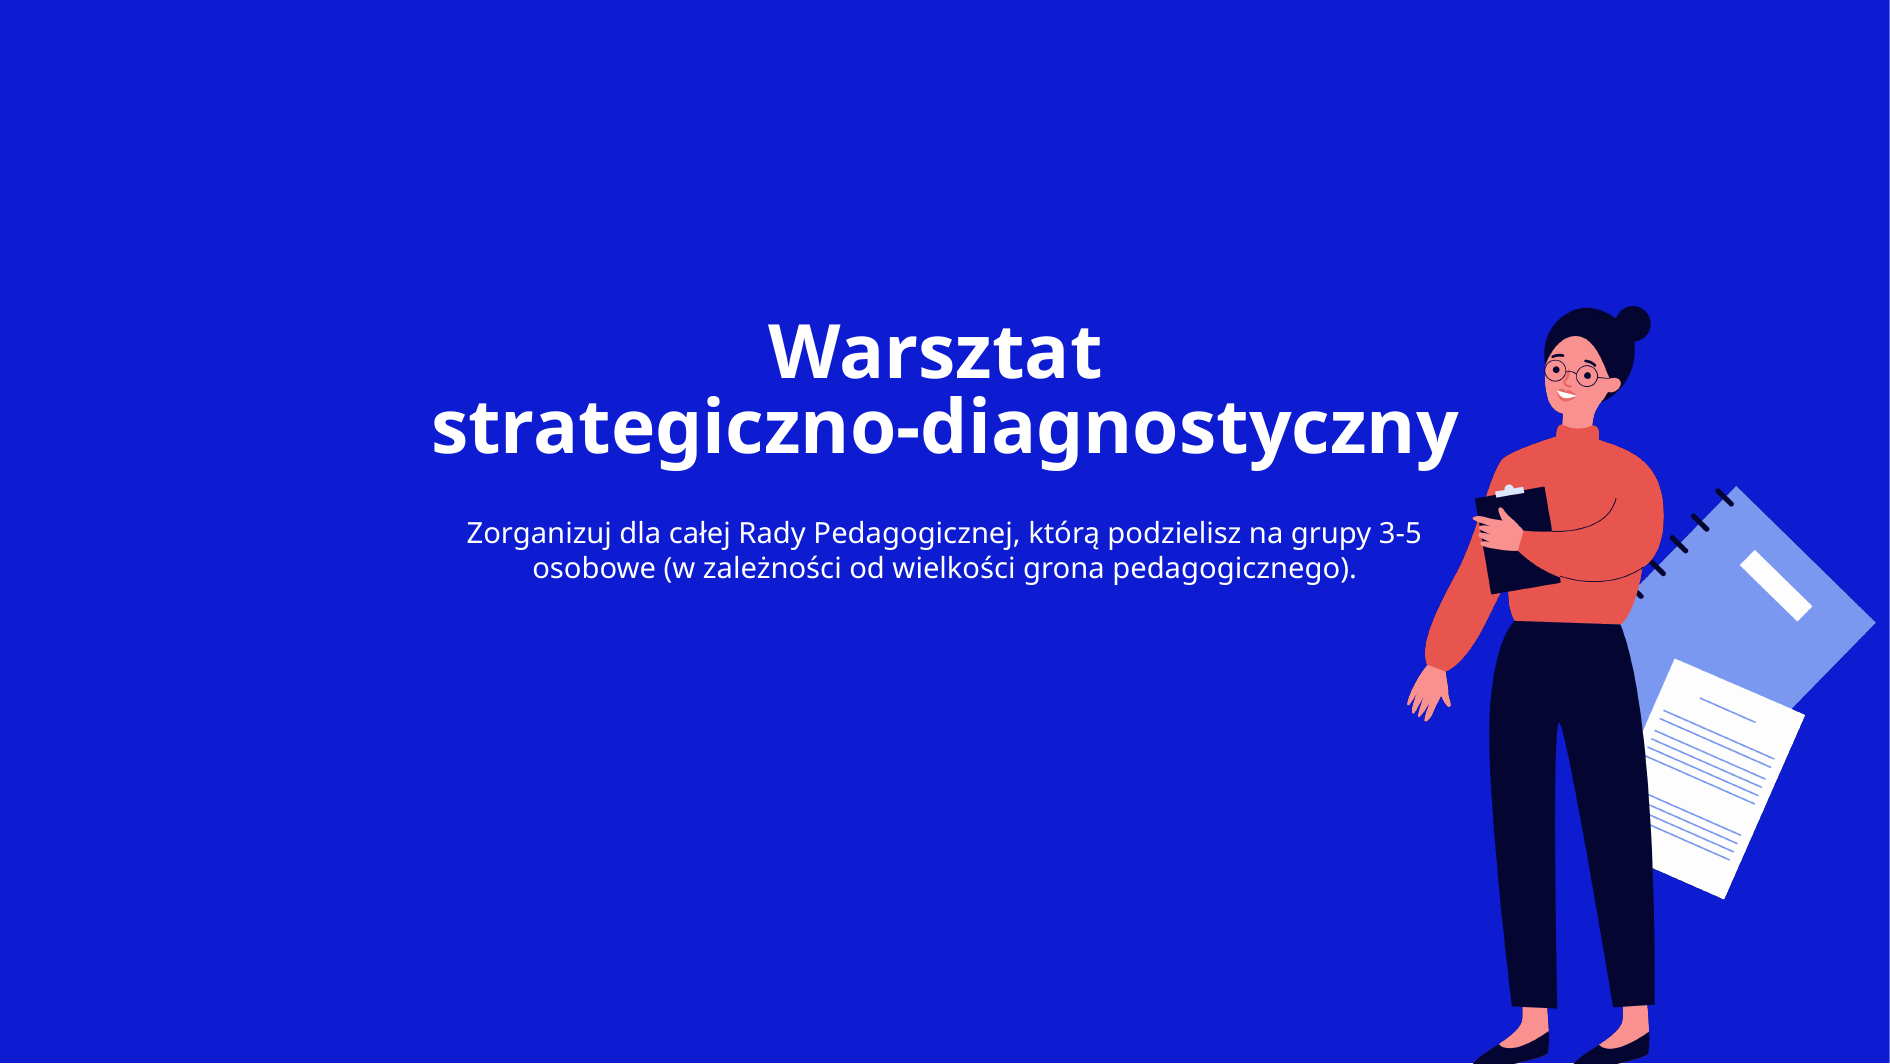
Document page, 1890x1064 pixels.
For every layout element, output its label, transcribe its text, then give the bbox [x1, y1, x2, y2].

picture [1406, 306, 1876, 1064]
title Warsztat strategiczno-diagnostyczny [205, 301, 1685, 497]
text_box [0, 0, 1890, 1063]
text_box Zorganizuj dla całej Rady Pedagogicznej, którą podzielisz na grupy 3-5 osobowe (w zależności od wielkości grona pedagogicznego). [407, 506, 1401, 592]
